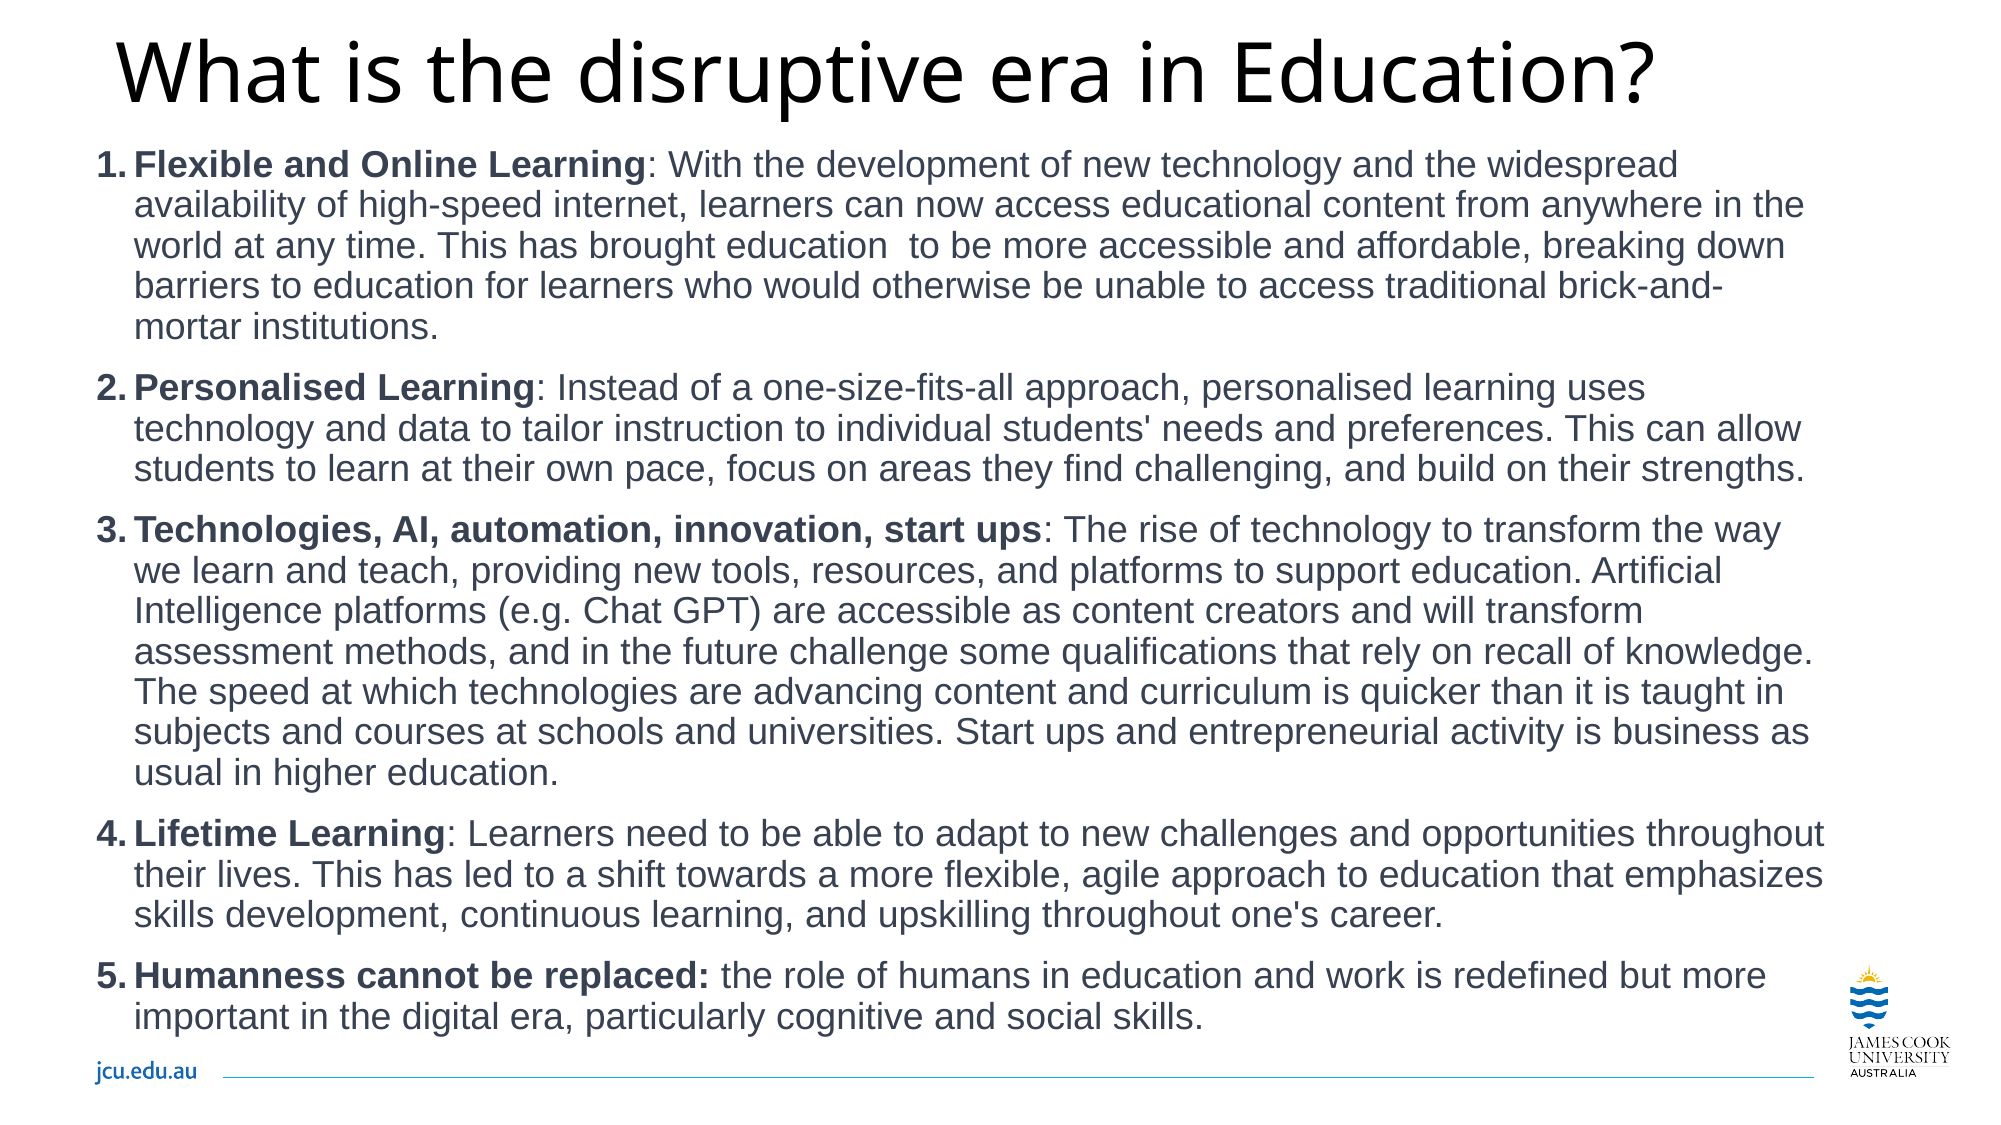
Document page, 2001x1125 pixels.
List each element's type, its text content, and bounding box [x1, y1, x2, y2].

picture [92, 1058, 199, 1087]
picture [1848, 962, 1951, 1077]
list Flexible and Online Learning: With the development of new technology and the widespread availability of high-speed internet, learners can now access educational content from anywhere in the world at any time. This has brought education to be more accessible and affordable, breaking down barriers to education for learners who would otherwise be unable to access traditional brick-and-mortar institutions. Personalised Learning: Instead of a one-size-fits-all approach, personalised learning uses technology and data to tailor instruction to individual students' needs and preferences. This can allow students to learn at their own pace, focus on areas they find challenging, and build on their strengths. Technologies, AI, automation, innovation, start ups: The rise of technology to transform the way we learn and teach, providing new tools, resources, and platforms to support education. Artificial Intelligence platforms (e.g. Chat GPT) are accessible as content creators and will transform assessment methods, and in the future challenge some qualifications that rely on recall of knowledge. The speed at which technologies are advancing content and curriculum is quicker than it is taught in subjects and courses at schools and universities. Start ups and entrepreneurial activity is business as usual in higher education. Lifetime Learning: Learners need to be able to adapt to new challenges and opportunities throughout their lives. This has led to a shift towards a more flexible, agile approach to education that emphasizes skills development, continuous learning, and upskilling throughout one's career. Humanness cannot be replaced: the role of humans in education and work is redefined but more important in the digital era, particularly cognitive and social skills. [81, 137, 1843, 835]
title What is the disruptive era in Education? [100, 22, 1863, 205]
